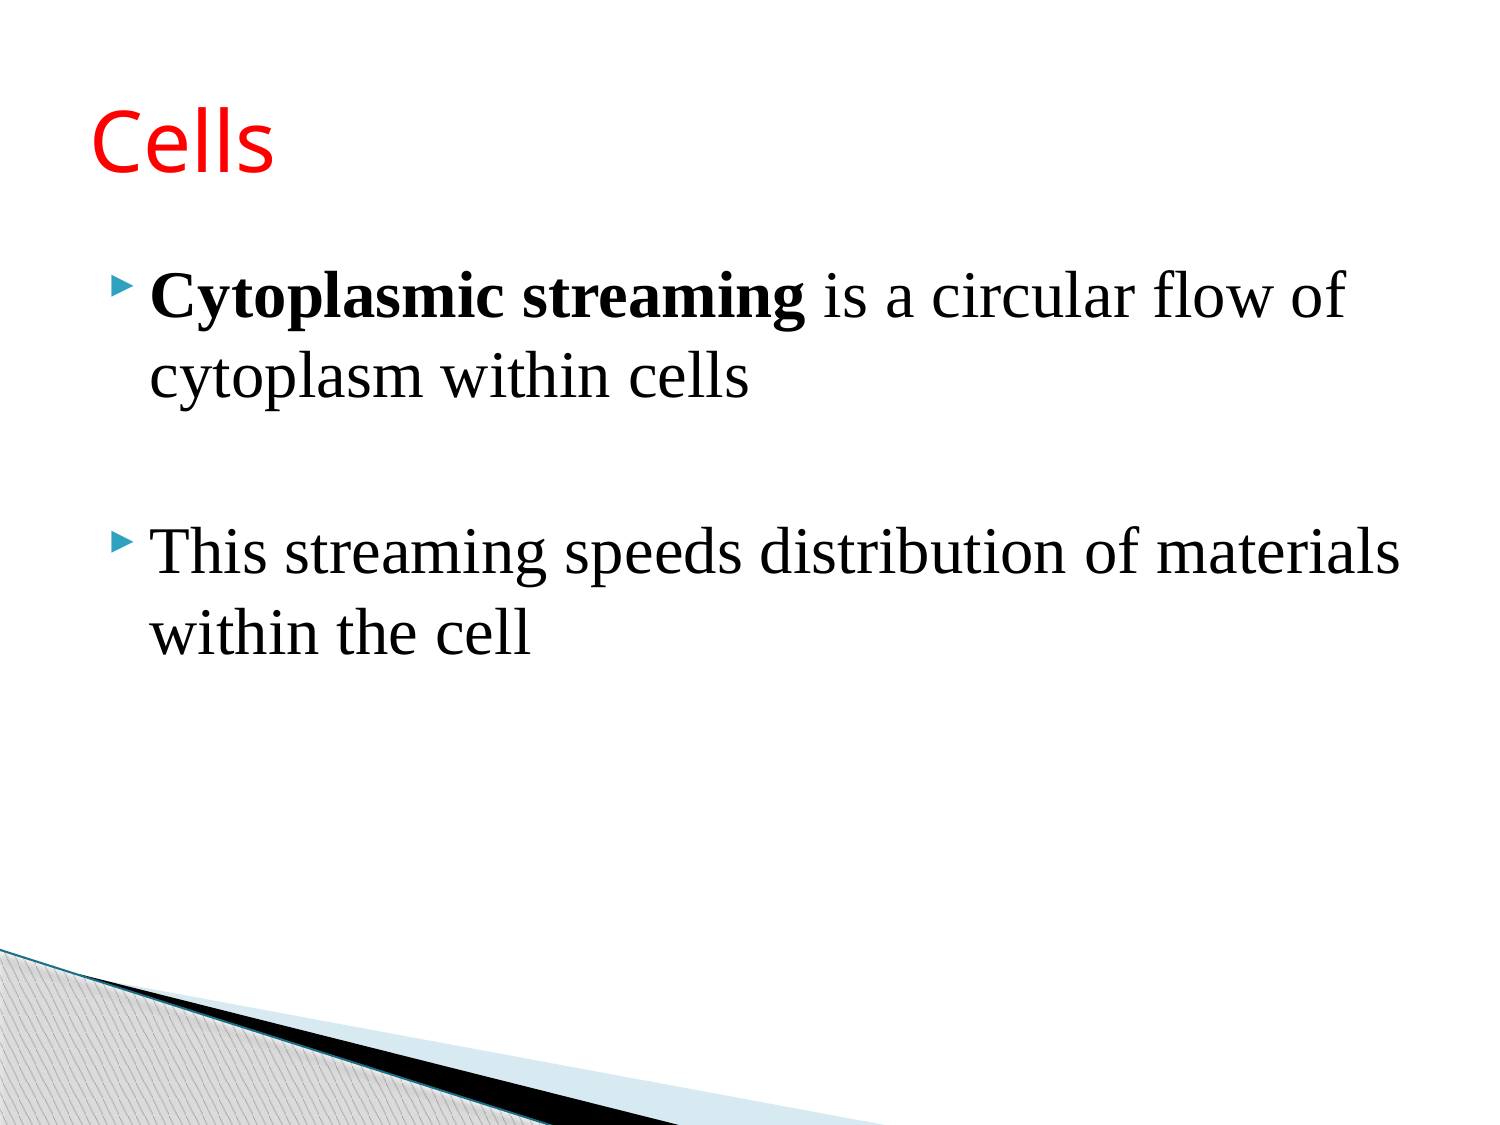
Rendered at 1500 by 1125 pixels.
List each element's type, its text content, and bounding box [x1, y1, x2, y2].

title Cells [75, 45, 1425, 233]
list Cytoplasmic streaming is a circular flow of cytoplasm within cells This streaming speeds distribution of materials within the cell [75, 243, 1425, 986]
